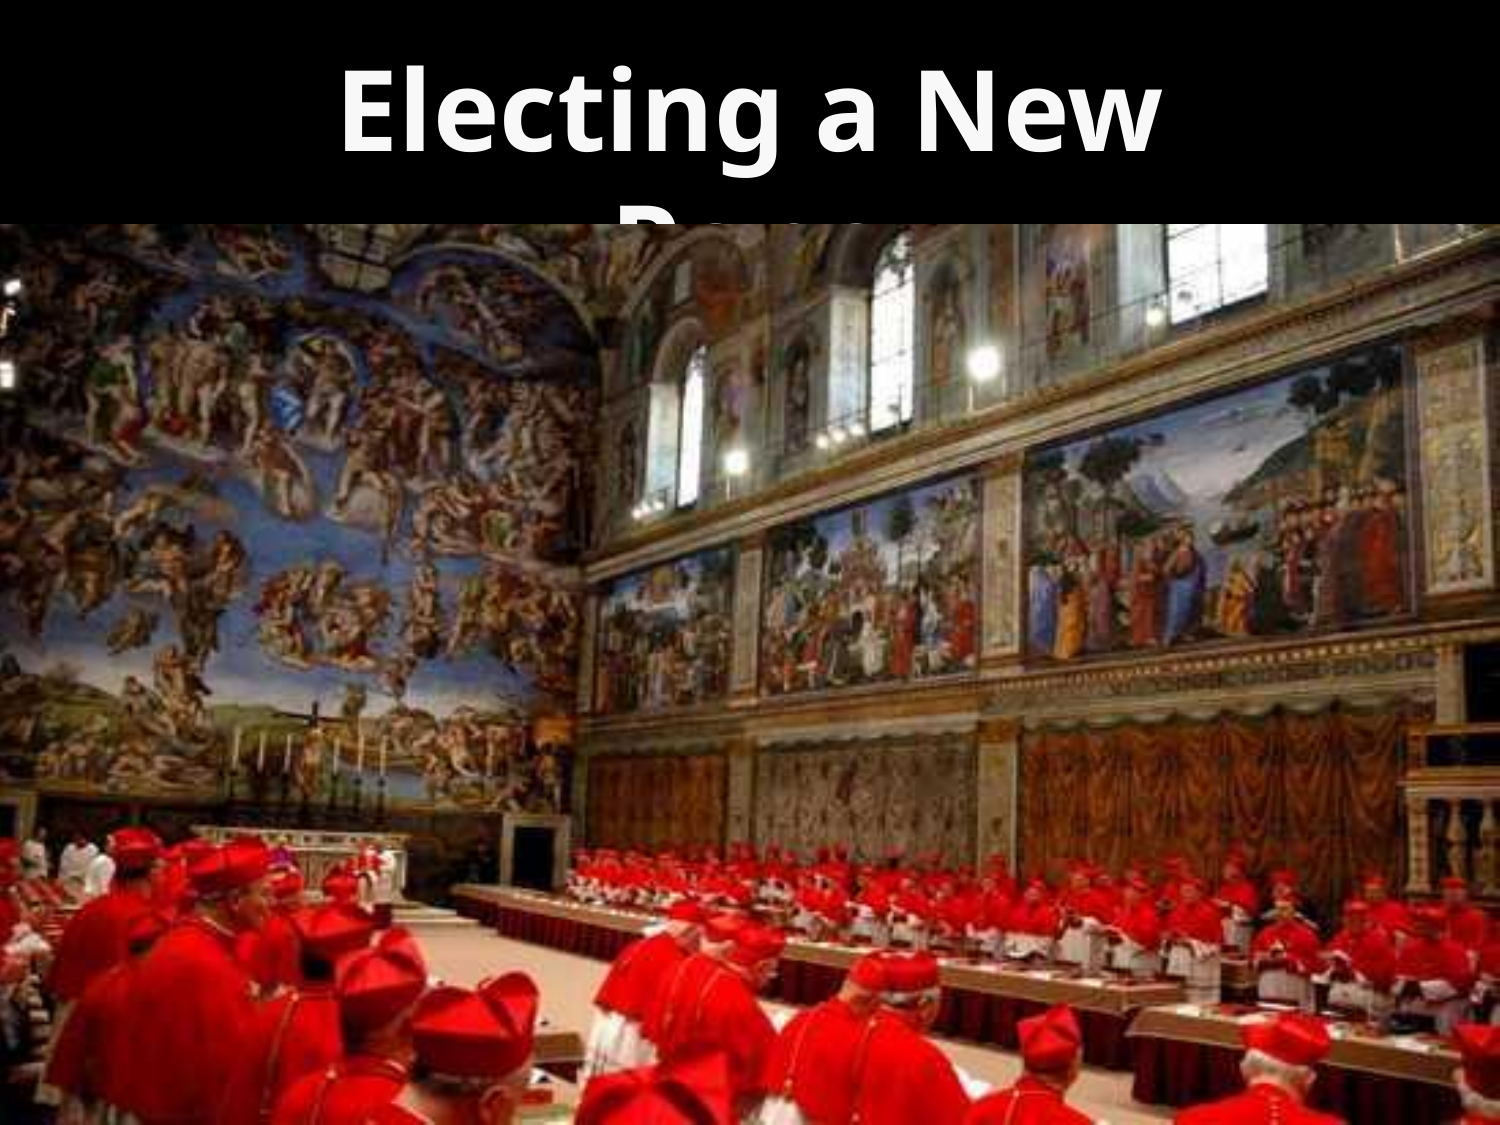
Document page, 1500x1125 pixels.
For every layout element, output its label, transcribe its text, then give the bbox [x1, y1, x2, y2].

text_box [0, 224, 1500, 1125]
text_box Electing a New Pope [179, 31, 1321, 183]
